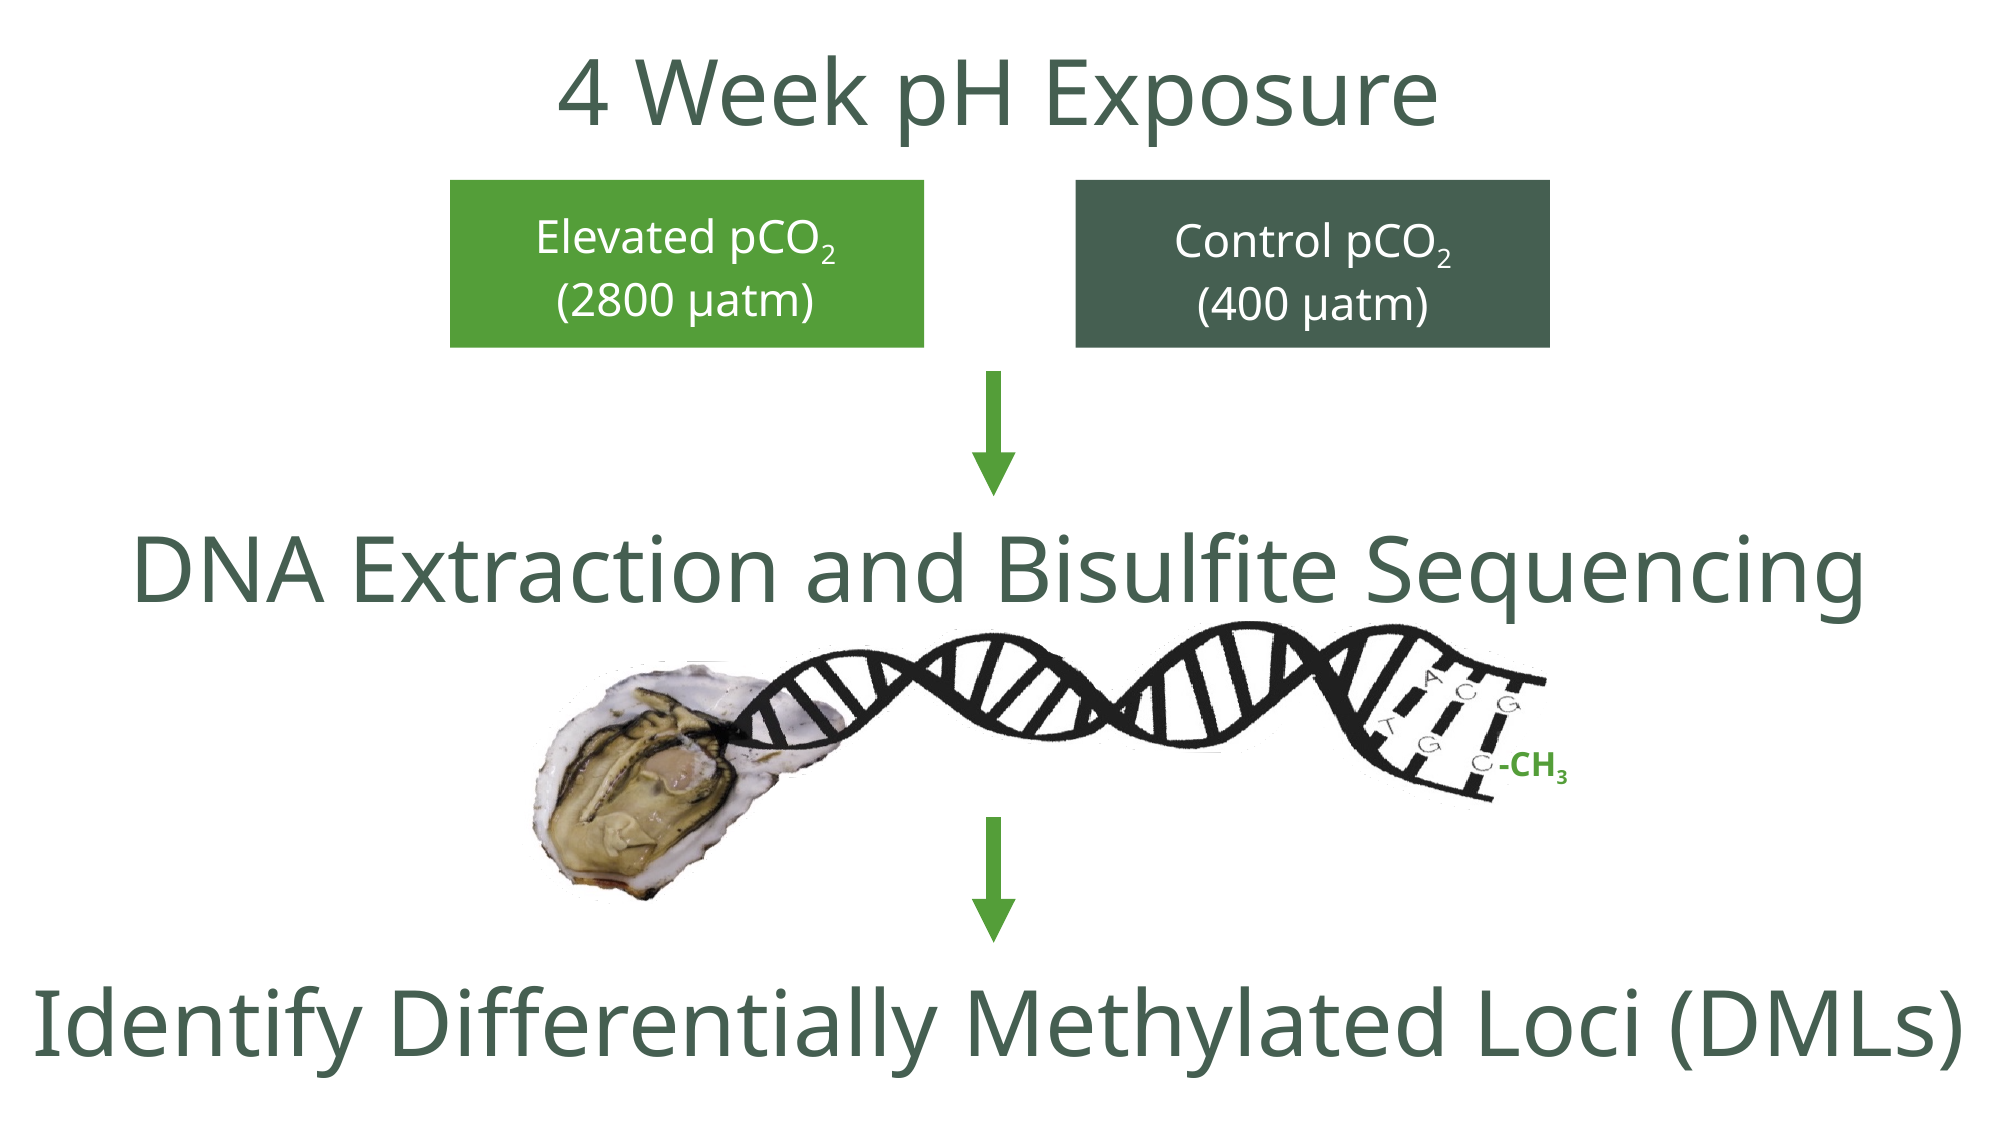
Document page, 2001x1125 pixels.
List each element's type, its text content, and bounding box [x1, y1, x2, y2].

text_box Identify Differentially Methylated Loci (DMLs) [0, 963, 2000, 1083]
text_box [0, 509, 2000, 905]
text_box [449, 179, 925, 348]
text_box 4 Week pH Exposure [0, 25, 2000, 151]
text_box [1075, 179, 1551, 348]
